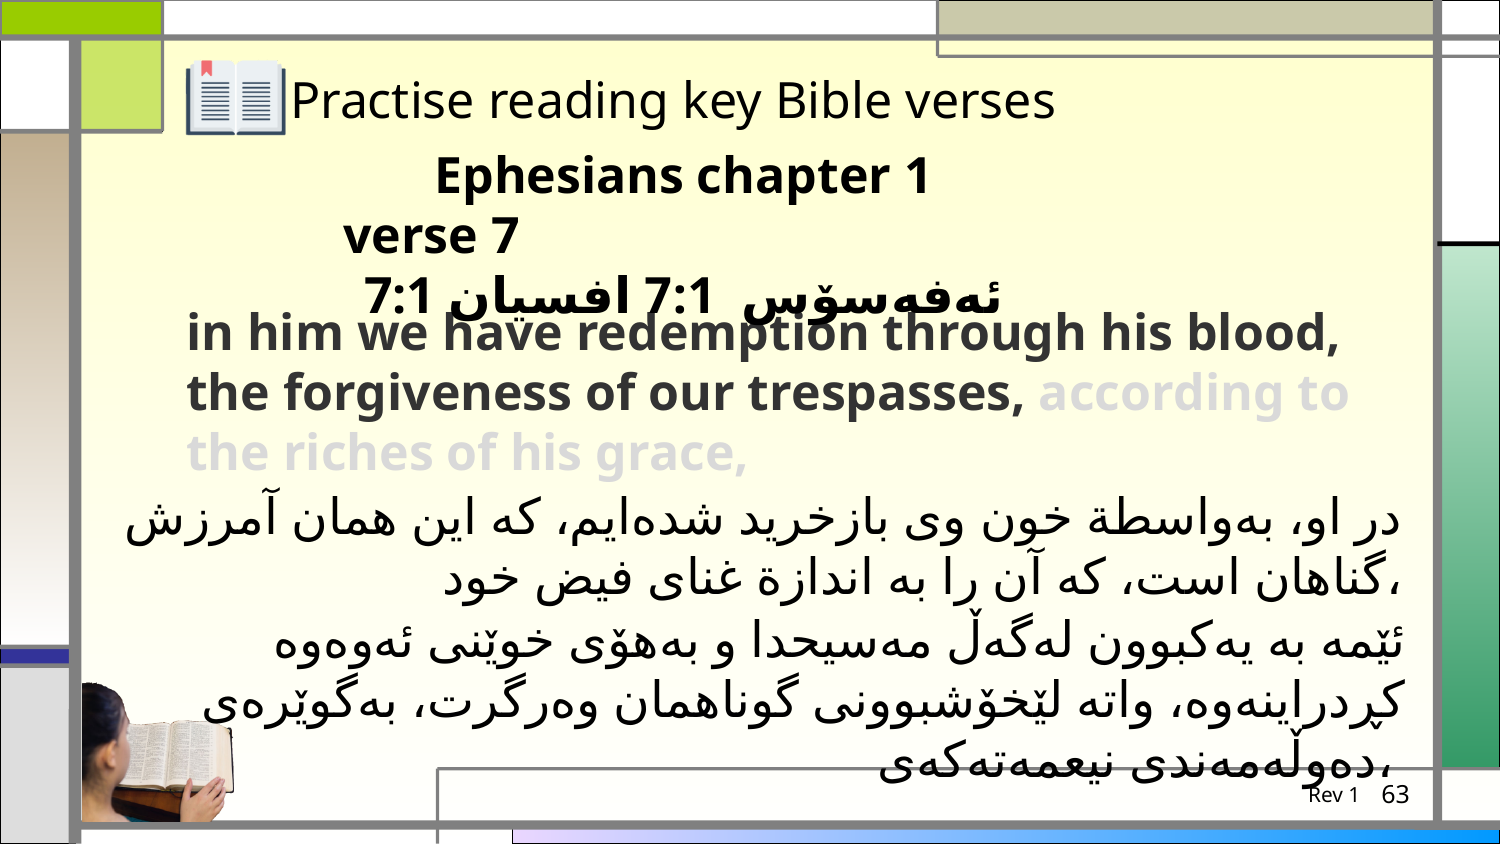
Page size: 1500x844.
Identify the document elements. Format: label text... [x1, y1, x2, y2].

picture [176, 53, 291, 143]
text_box Practise reading key Bible verses [147, 15, 1199, 181]
text_box in him we have redemption through his blood, the forgiveness of our trespasses, according to the riches of his grace, [171, 292, 1381, 432]
text_box Ephesians chapter 1 verse 7 7:1 ئەفەسۆس 7:1 افسیان [328, 135, 1018, 331]
text_box Rev 1 [1293, 774, 1387, 814]
text_box ئێمە بە یەکبوون لەگەڵ مەسیحدا و بەهۆی خوێنی ئەوەوە کڕدراینەوە، واتە لێخۆشبوونی گوناهمان وەرگرت، بەگوێرەی دەوڵەمەندی نیعمەتەکەی، [157, 600, 1421, 796]
picture [81, 682, 235, 822]
slide_number 63 [1074, 770, 1425, 818]
text_box در او، به‌‌واسطة خون وی بازخرید شده‌ایم، که این همان آمرزش گناهان است، که آن را به اندازة غنای فیض خود، [94, 477, 1418, 613]
